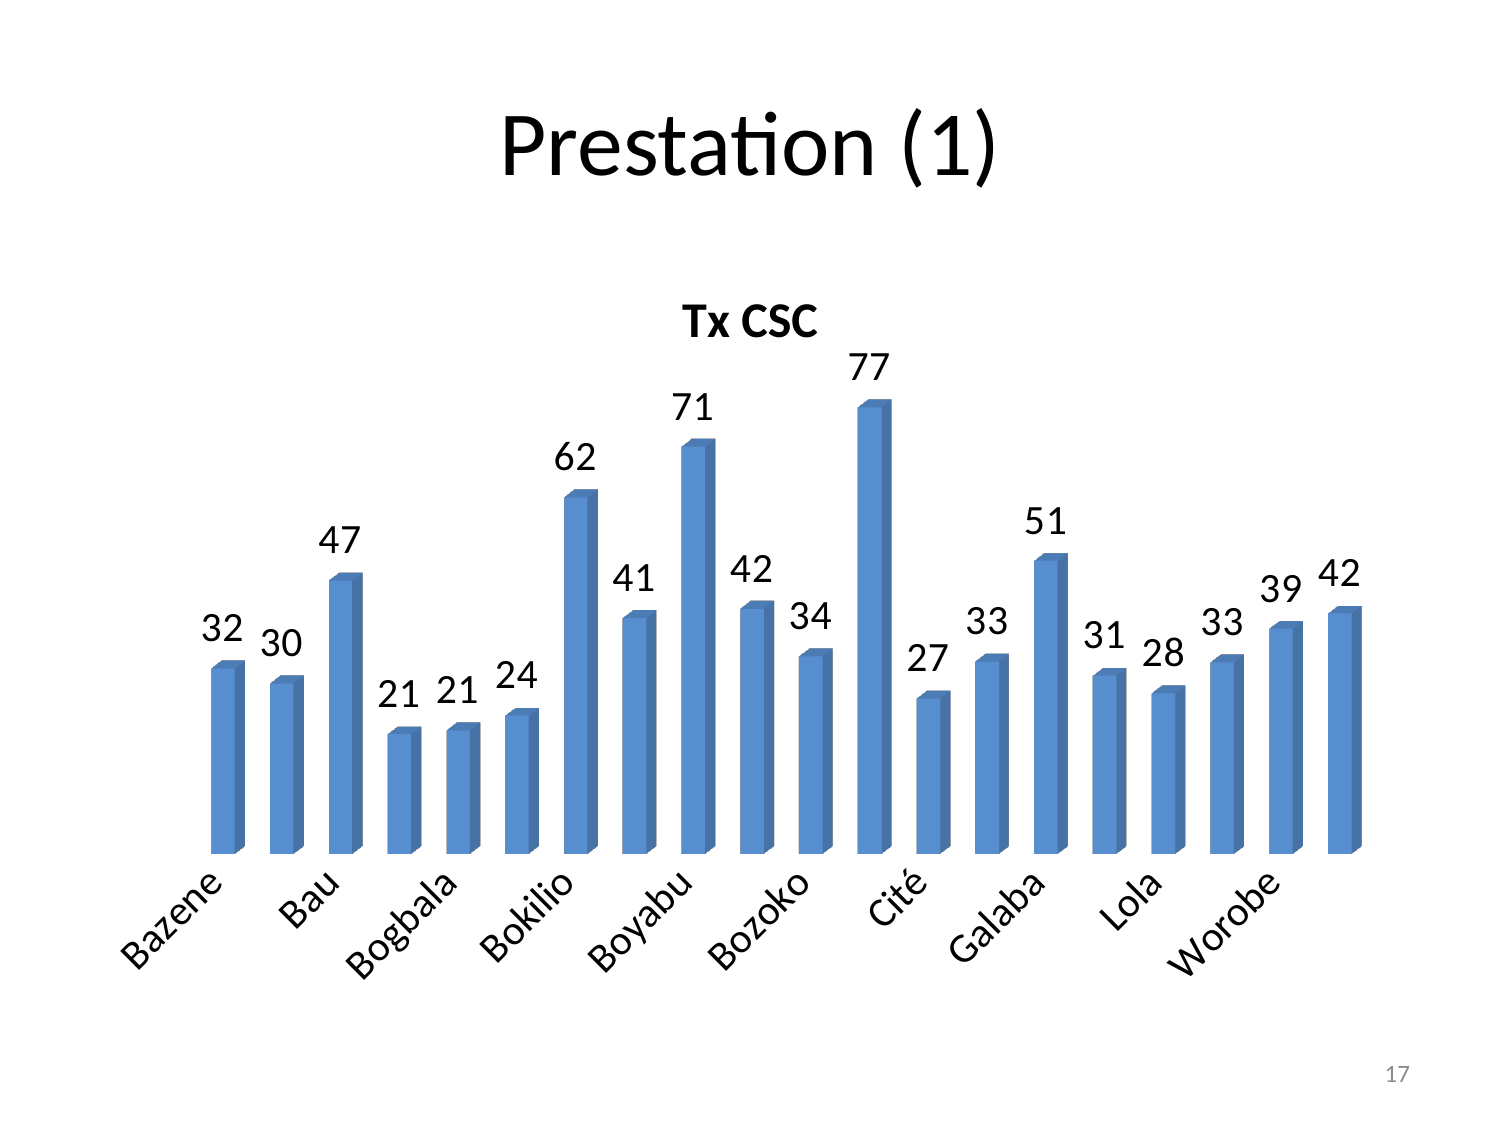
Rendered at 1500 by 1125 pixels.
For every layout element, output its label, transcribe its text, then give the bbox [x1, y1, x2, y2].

chart [74, 262, 1426, 1006]
slide_number 17 [1074, 1042, 1425, 1103]
title Prestation (1) [75, 45, 1425, 233]
